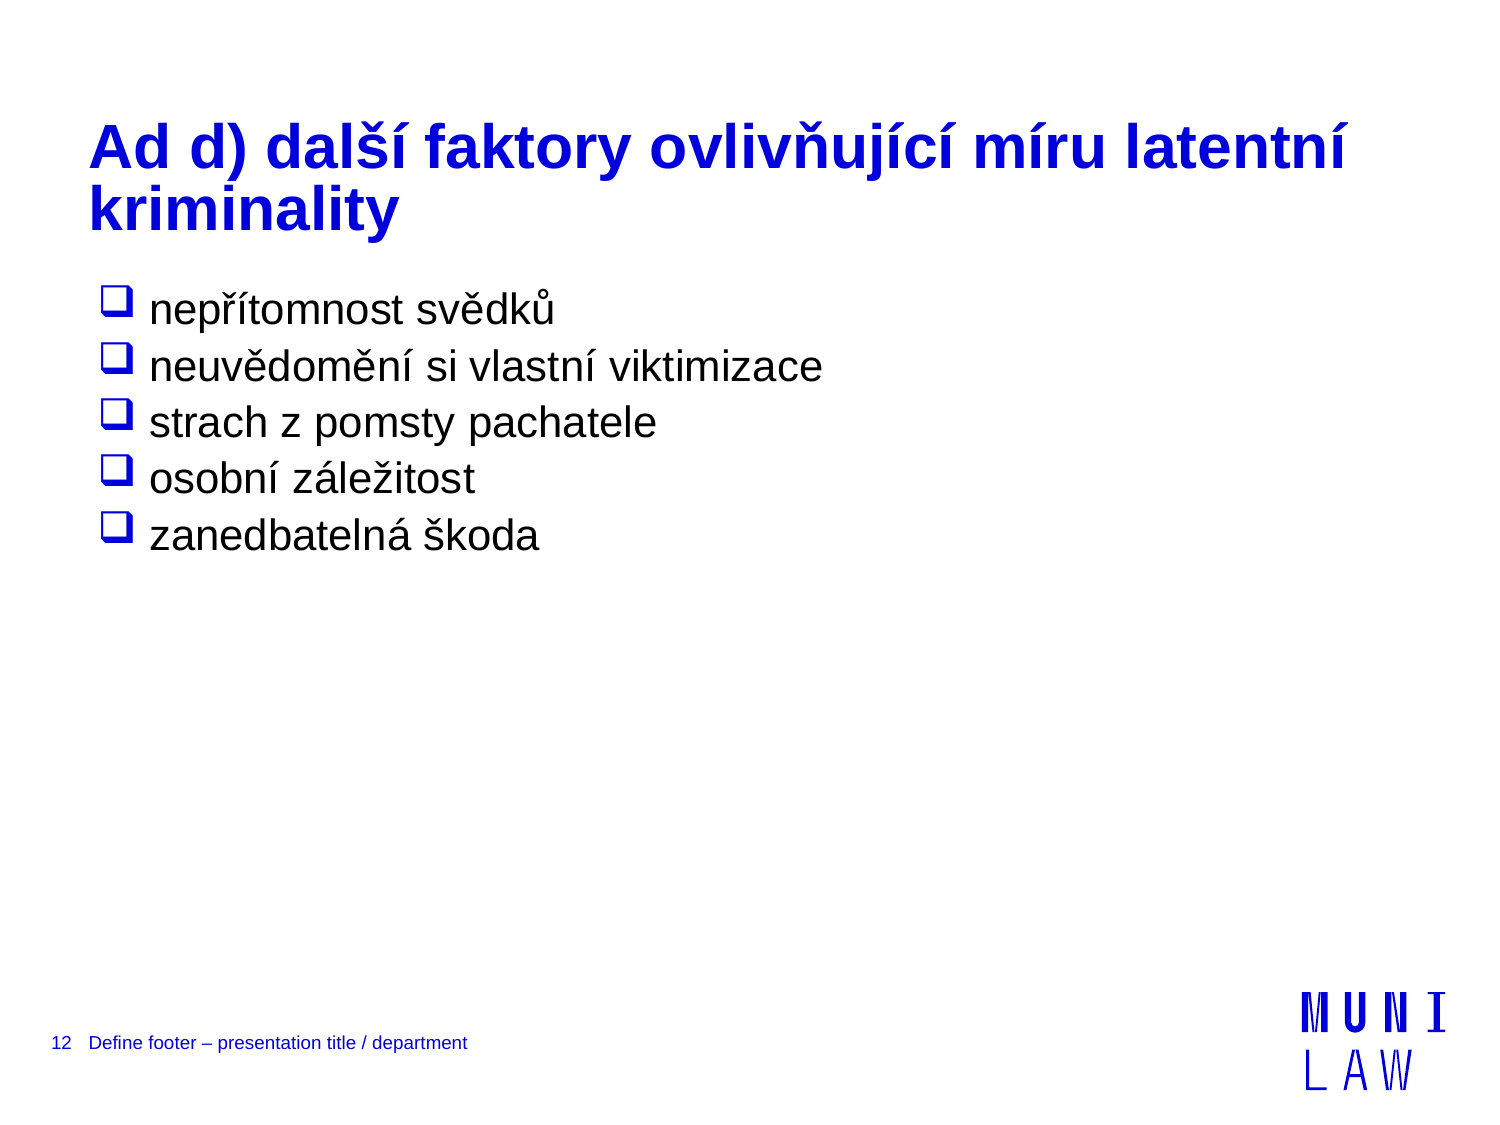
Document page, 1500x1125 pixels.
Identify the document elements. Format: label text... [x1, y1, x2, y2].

list nepřítomnost svědků neuvědomění si vlastní viktimizace strach z pomsty pachatele osobní záležitost zanedbatelná škoda [88, 277, 1412, 957]
title Ad d) další faktory ovlivňující míru latentní kriminality [88, 118, 1412, 193]
slide_number 12 [50, 1021, 82, 1063]
footer Define footer – presentation title / department [88, 1021, 1063, 1063]
